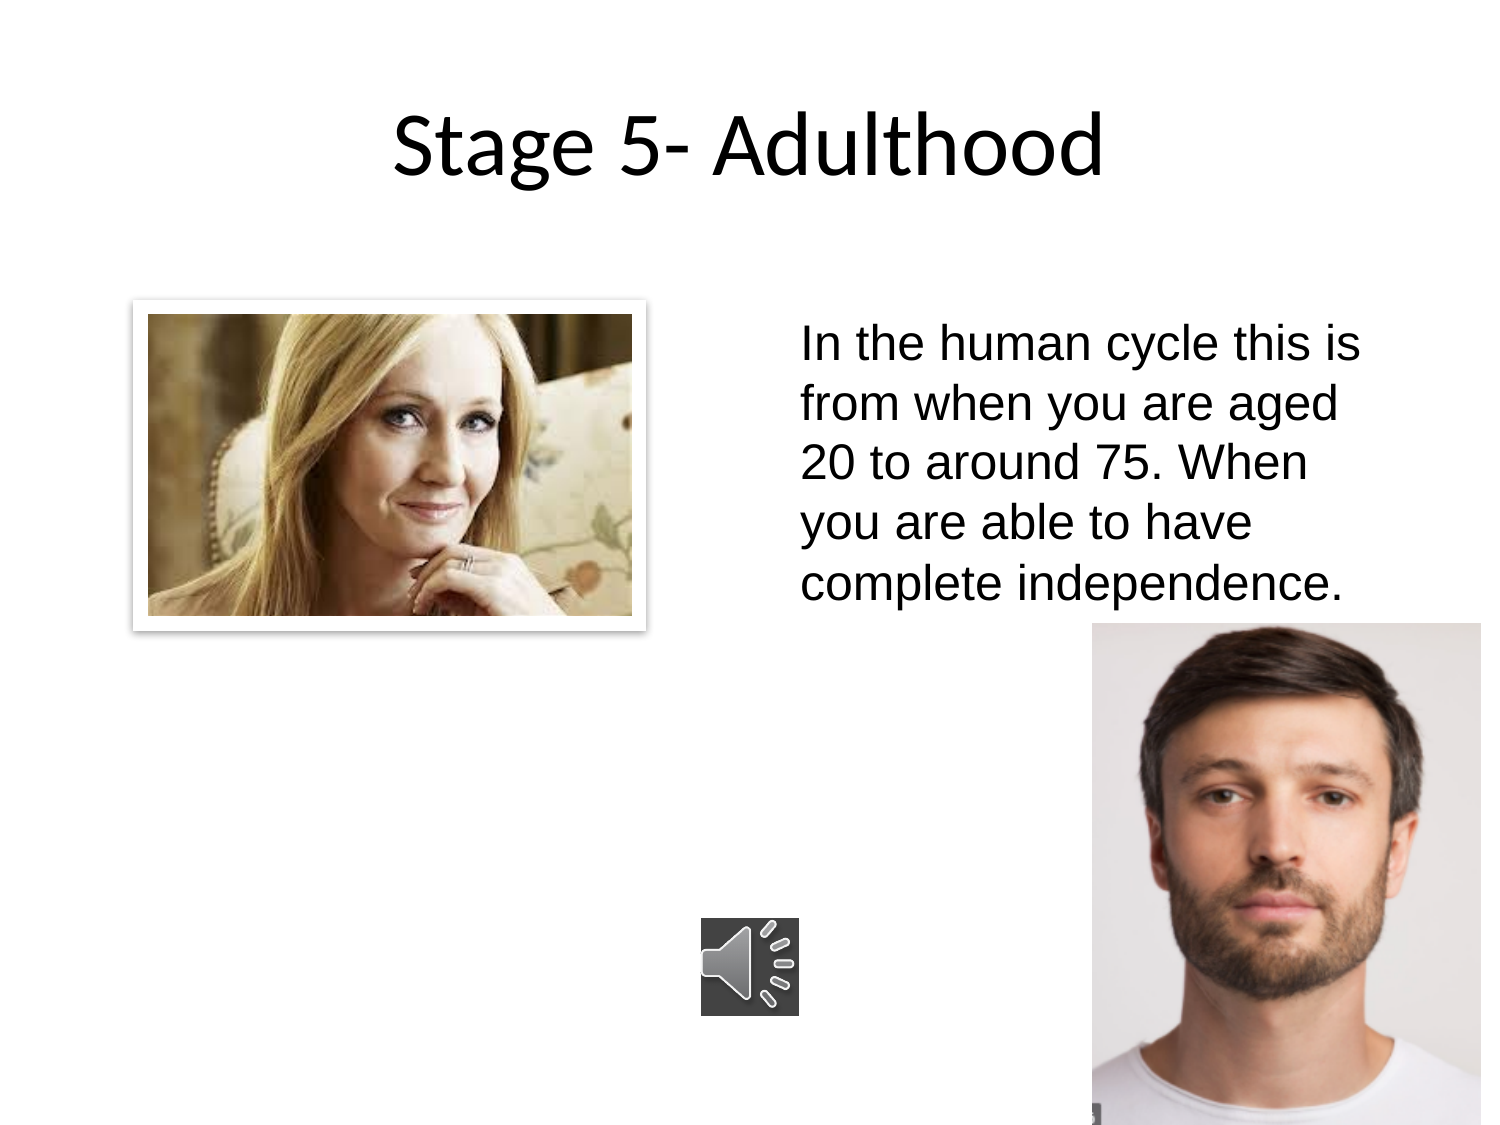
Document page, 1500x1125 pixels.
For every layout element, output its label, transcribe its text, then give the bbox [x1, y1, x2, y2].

text_box In the human cycle this is from when you are aged 20 to around 75. When you are able to have complete independence. [785, 302, 1400, 618]
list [1092, 622, 1481, 1125]
title Stage 5- Adulthood [75, 45, 1425, 233]
picture [147, 314, 633, 617]
picture [699, 916, 801, 1018]
